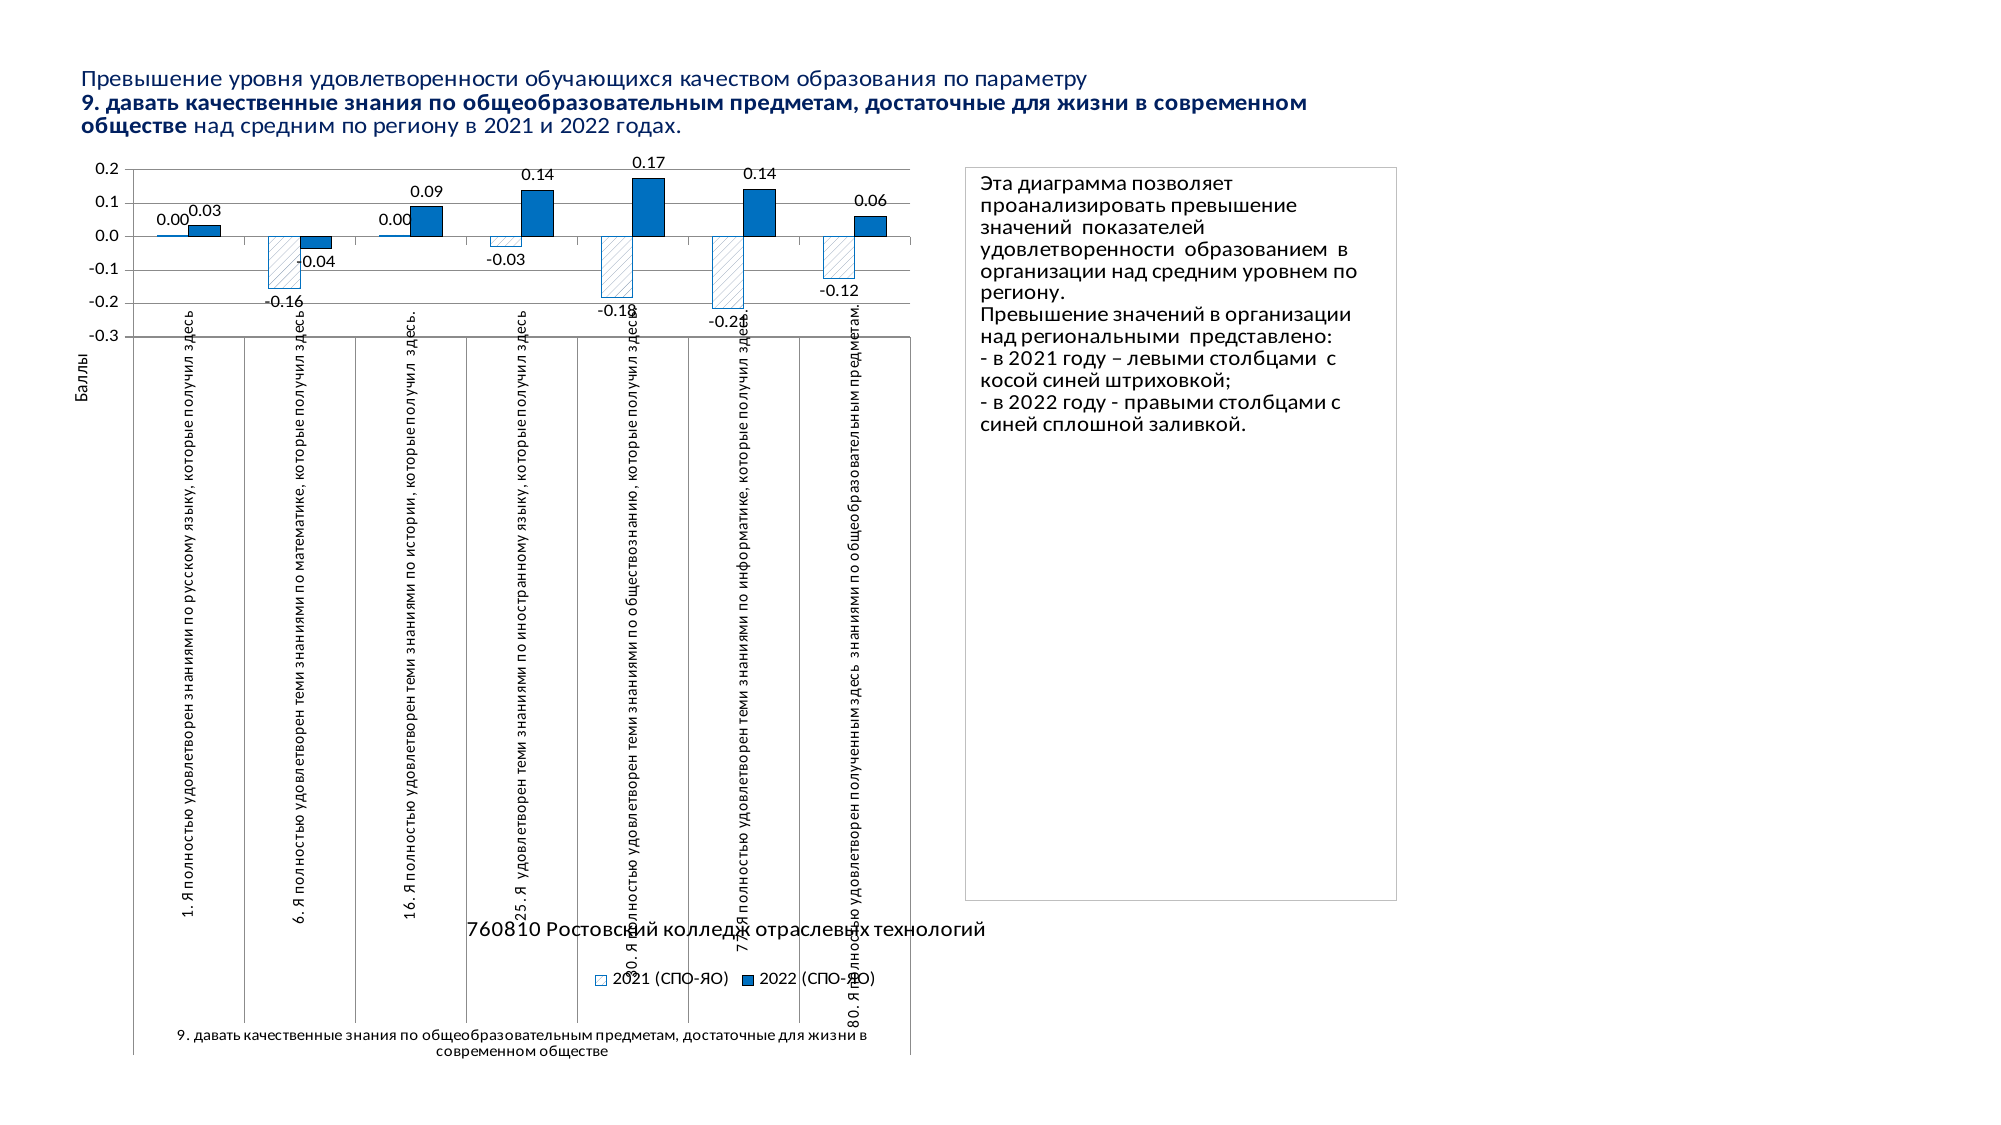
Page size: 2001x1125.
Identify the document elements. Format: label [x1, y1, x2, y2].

chart [59, 58, 1414, 1061]
